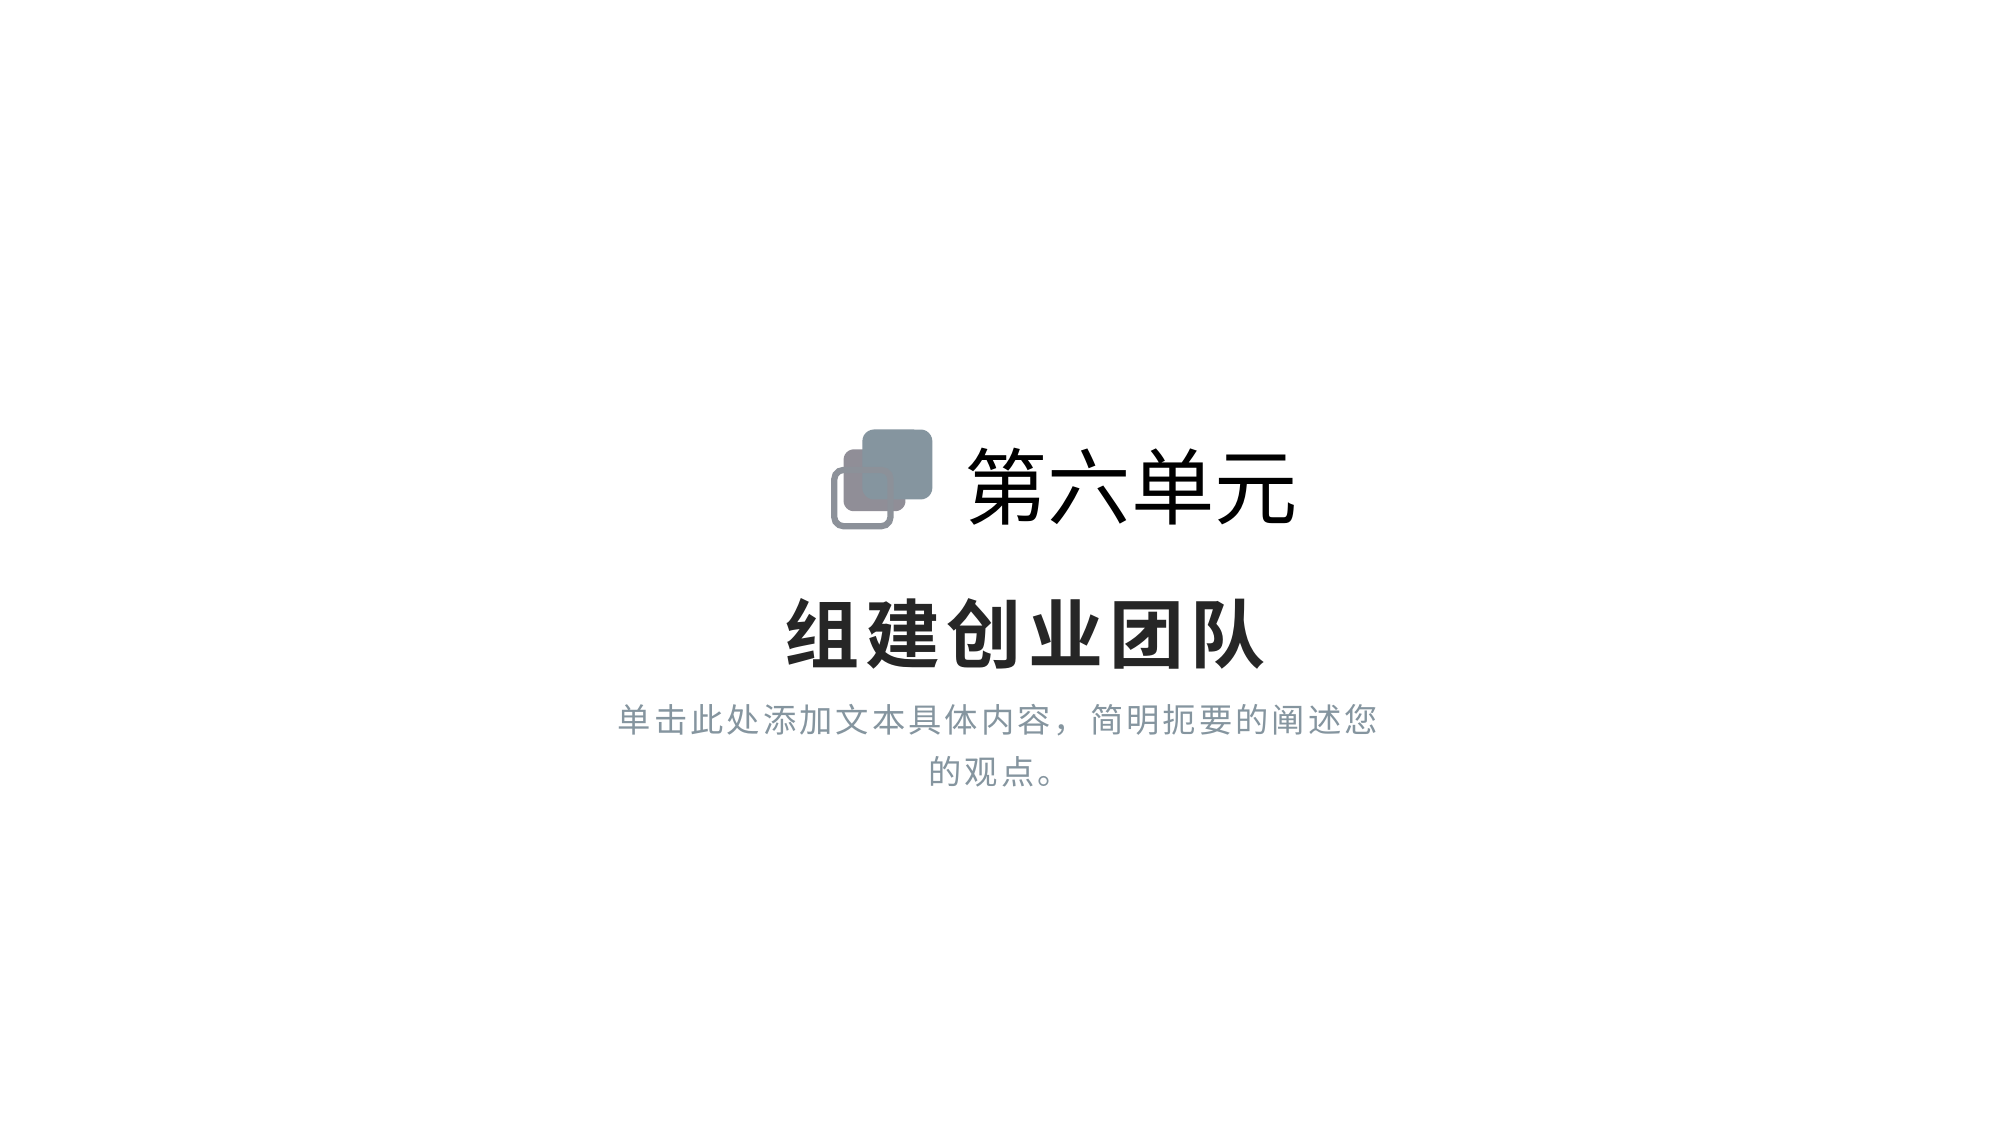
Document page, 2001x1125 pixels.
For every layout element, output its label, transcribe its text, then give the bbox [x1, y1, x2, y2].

title 组建创业团队 [602, 561, 1448, 678]
list 单击此处添加文本具体内容，简明扼要的阐述您的观点。 [602, 687, 1398, 823]
text_box 第六单元 [945, 427, 1317, 550]
